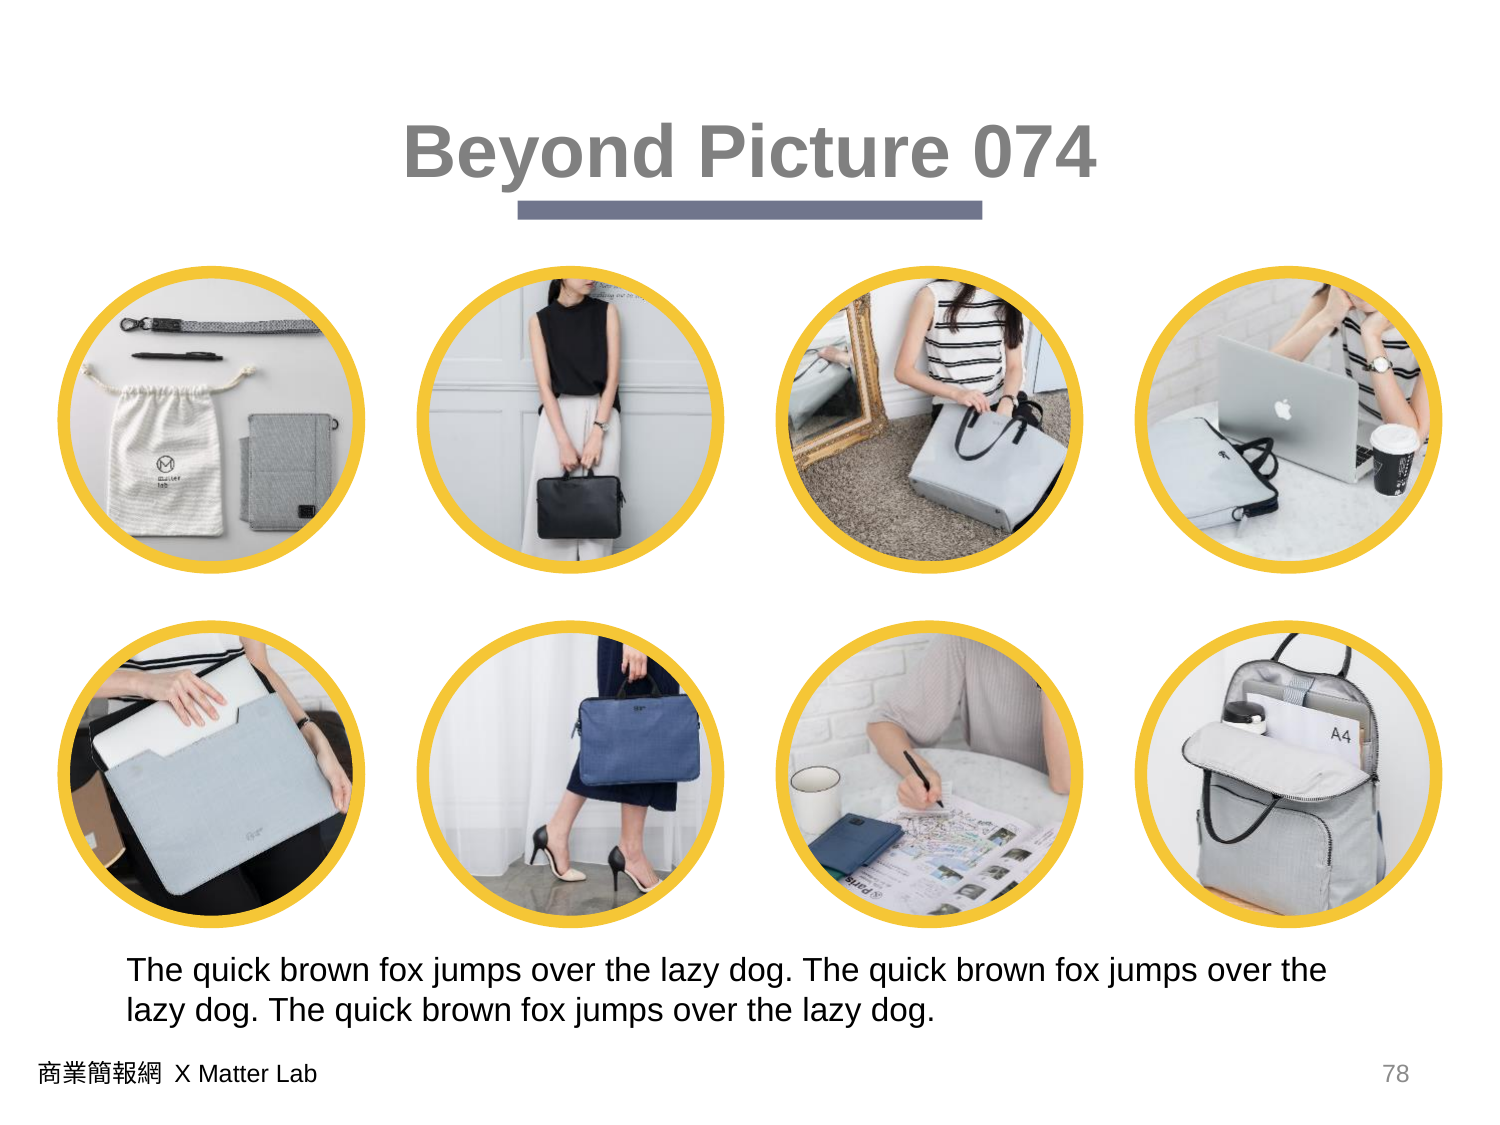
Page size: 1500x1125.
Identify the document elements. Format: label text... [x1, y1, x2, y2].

slide_number 77 [1074, 1042, 1425, 1103]
picture [781, 626, 1078, 923]
footer 商業簡報網 X Matter Lab [23, 1042, 499, 1103]
text_box [515, 200, 984, 222]
text_box Beyond Picture 074 [308, 95, 1192, 200]
picture [1140, 626, 1437, 923]
picture [63, 626, 360, 923]
picture [63, 271, 360, 568]
picture [1140, 271, 1437, 568]
text_box The quick brown fox jumps over the lazy dog. The quick brown fox jumps over the lazy dog. The quick brown fox jumps over the lazy dog. [111, 940, 1389, 1035]
picture [781, 271, 1078, 568]
picture [422, 271, 719, 568]
picture [422, 626, 719, 923]
